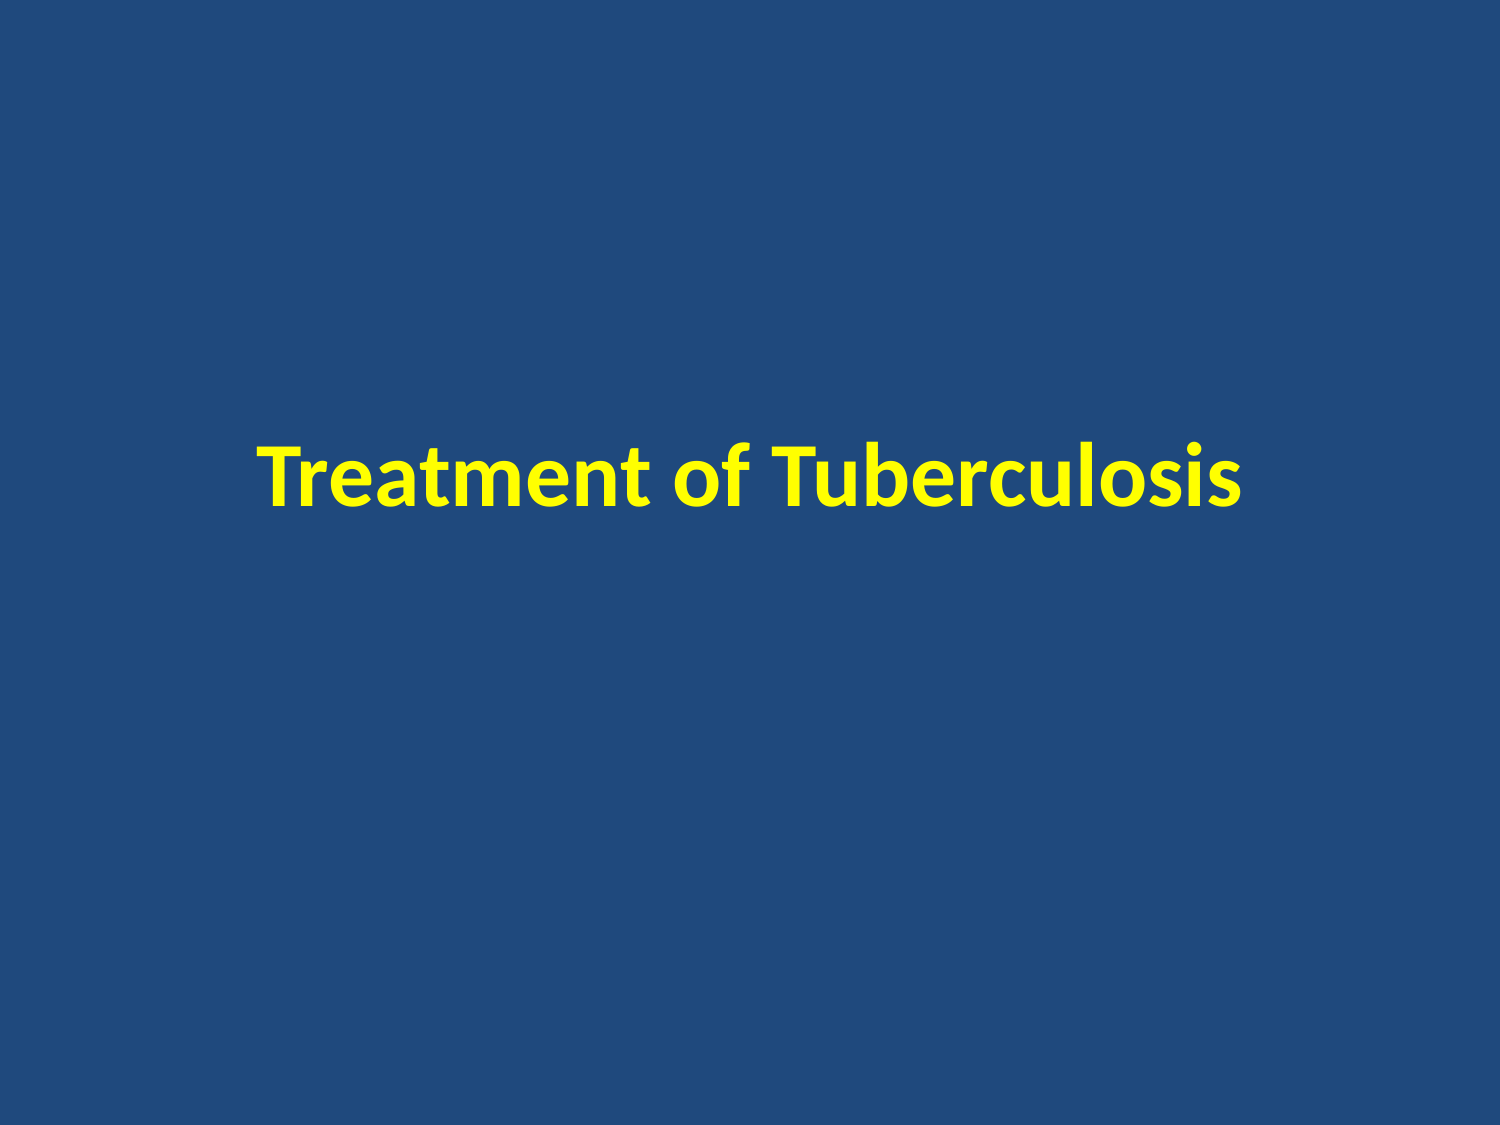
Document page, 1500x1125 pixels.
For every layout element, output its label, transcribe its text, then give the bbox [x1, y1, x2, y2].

title Treatment of Tuberculosis [112, 349, 1388, 591]
